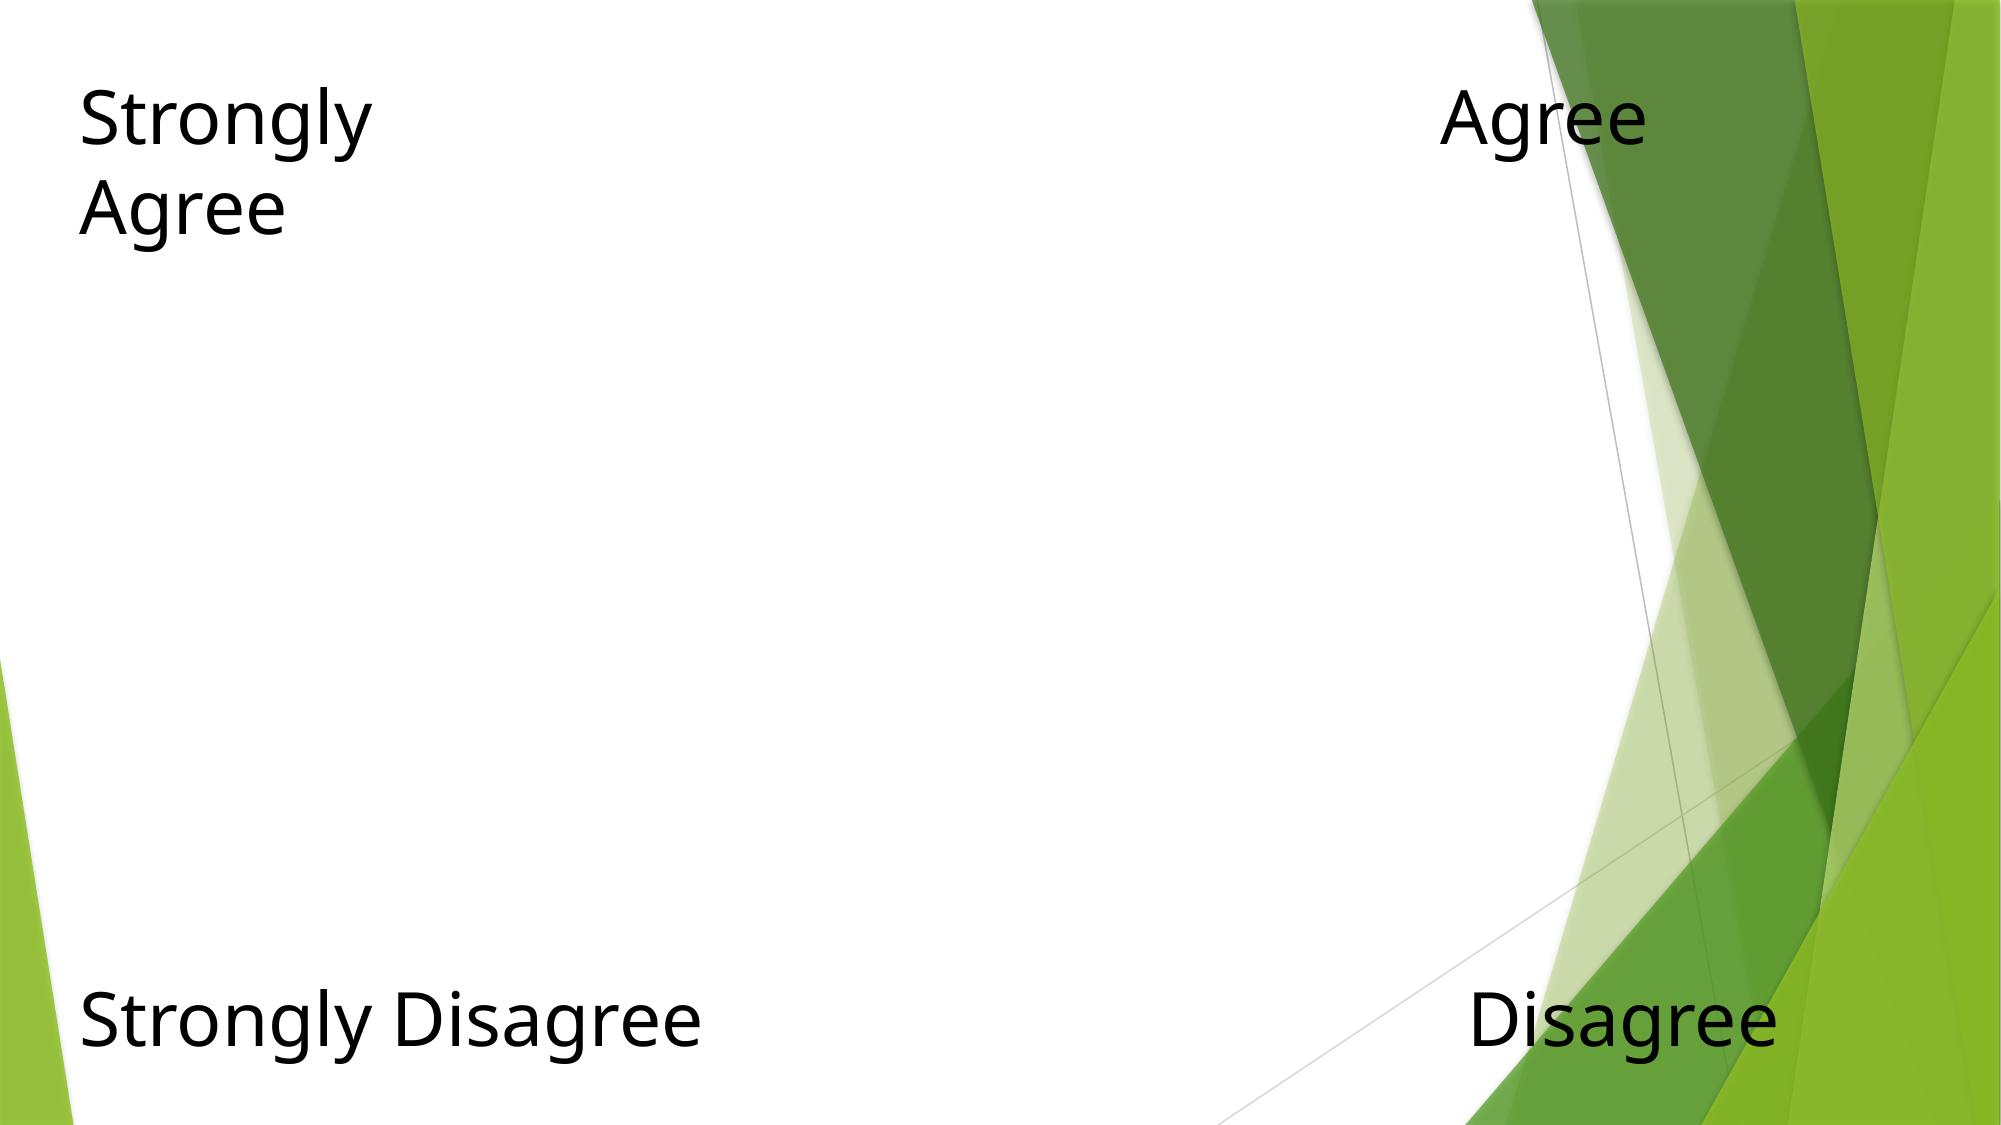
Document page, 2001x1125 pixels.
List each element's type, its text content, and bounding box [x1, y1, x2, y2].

text_box Agree [1405, 62, 1931, 167]
text_box Strongly Agree [64, 62, 590, 257]
text_box Strongly Disagree [64, 963, 763, 1069]
text_box Disagree [1452, 963, 1978, 1069]
